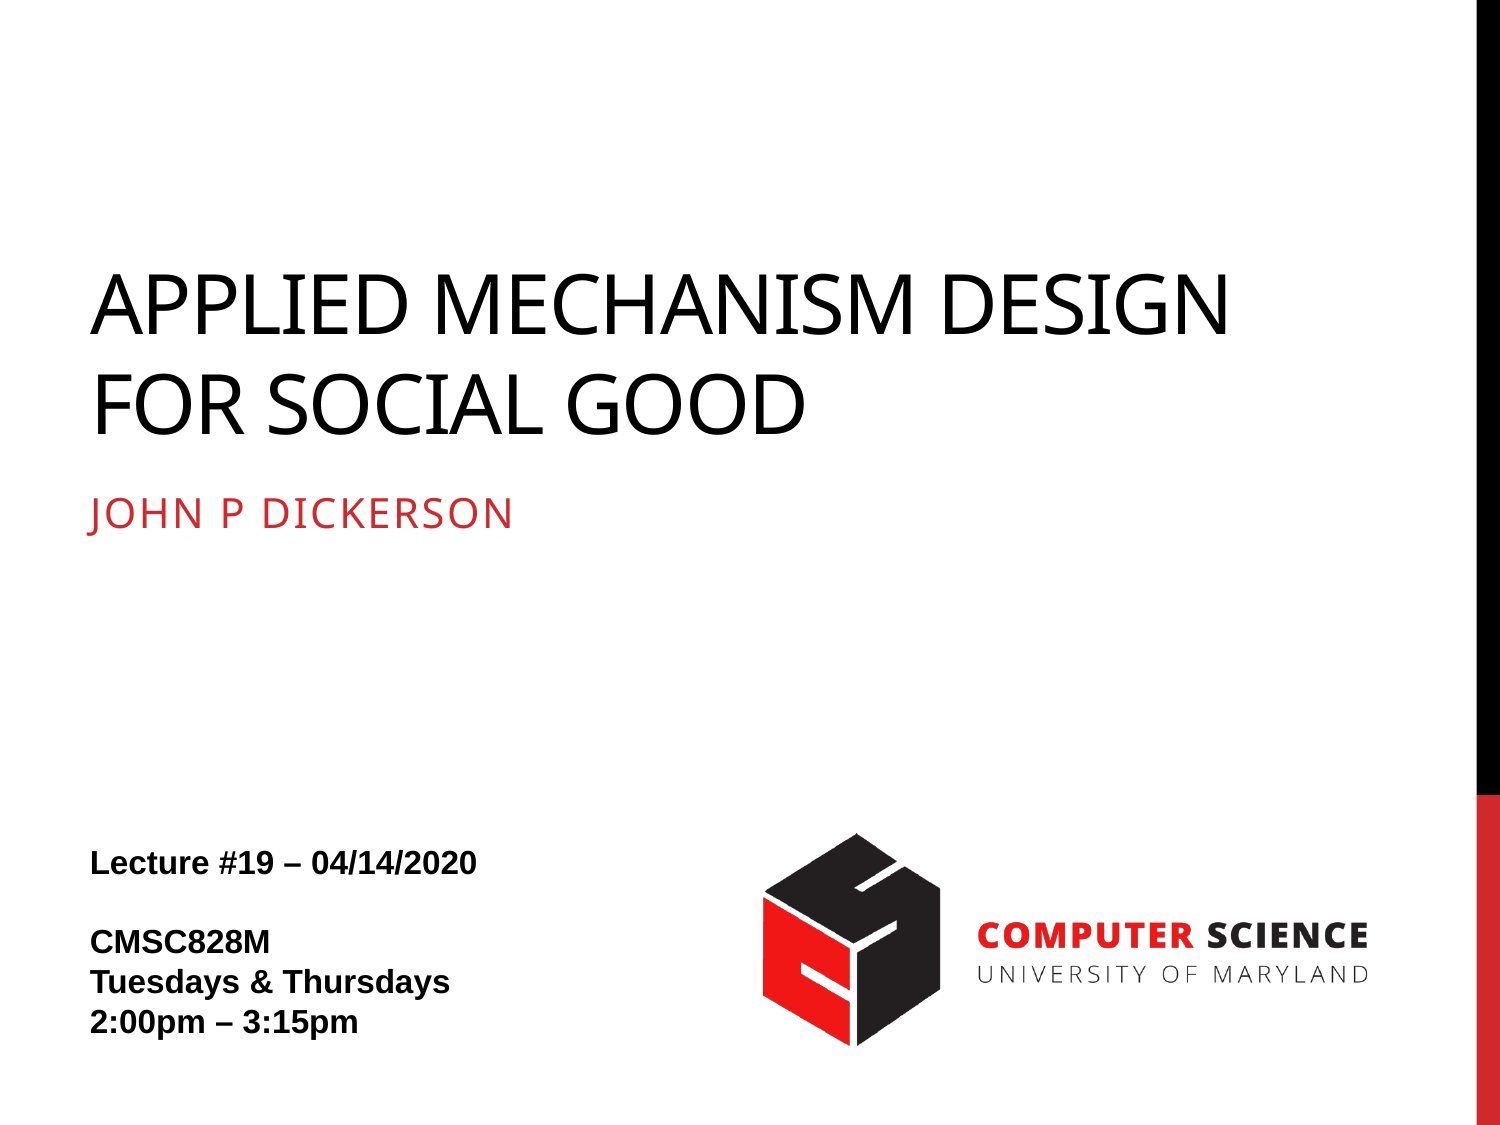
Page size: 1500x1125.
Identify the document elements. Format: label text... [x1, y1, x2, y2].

picture [763, 832, 1375, 1047]
subtitle John P Dickerson [75, 479, 1200, 585]
text_box Lecture #19 – 04/14/2020 CMSC828M Tuesdays & Thursdays 2:00pm – 3:15pm [75, 833, 498, 1048]
title Applied Mechanism Design For Social Good [75, 40, 1350, 662]
